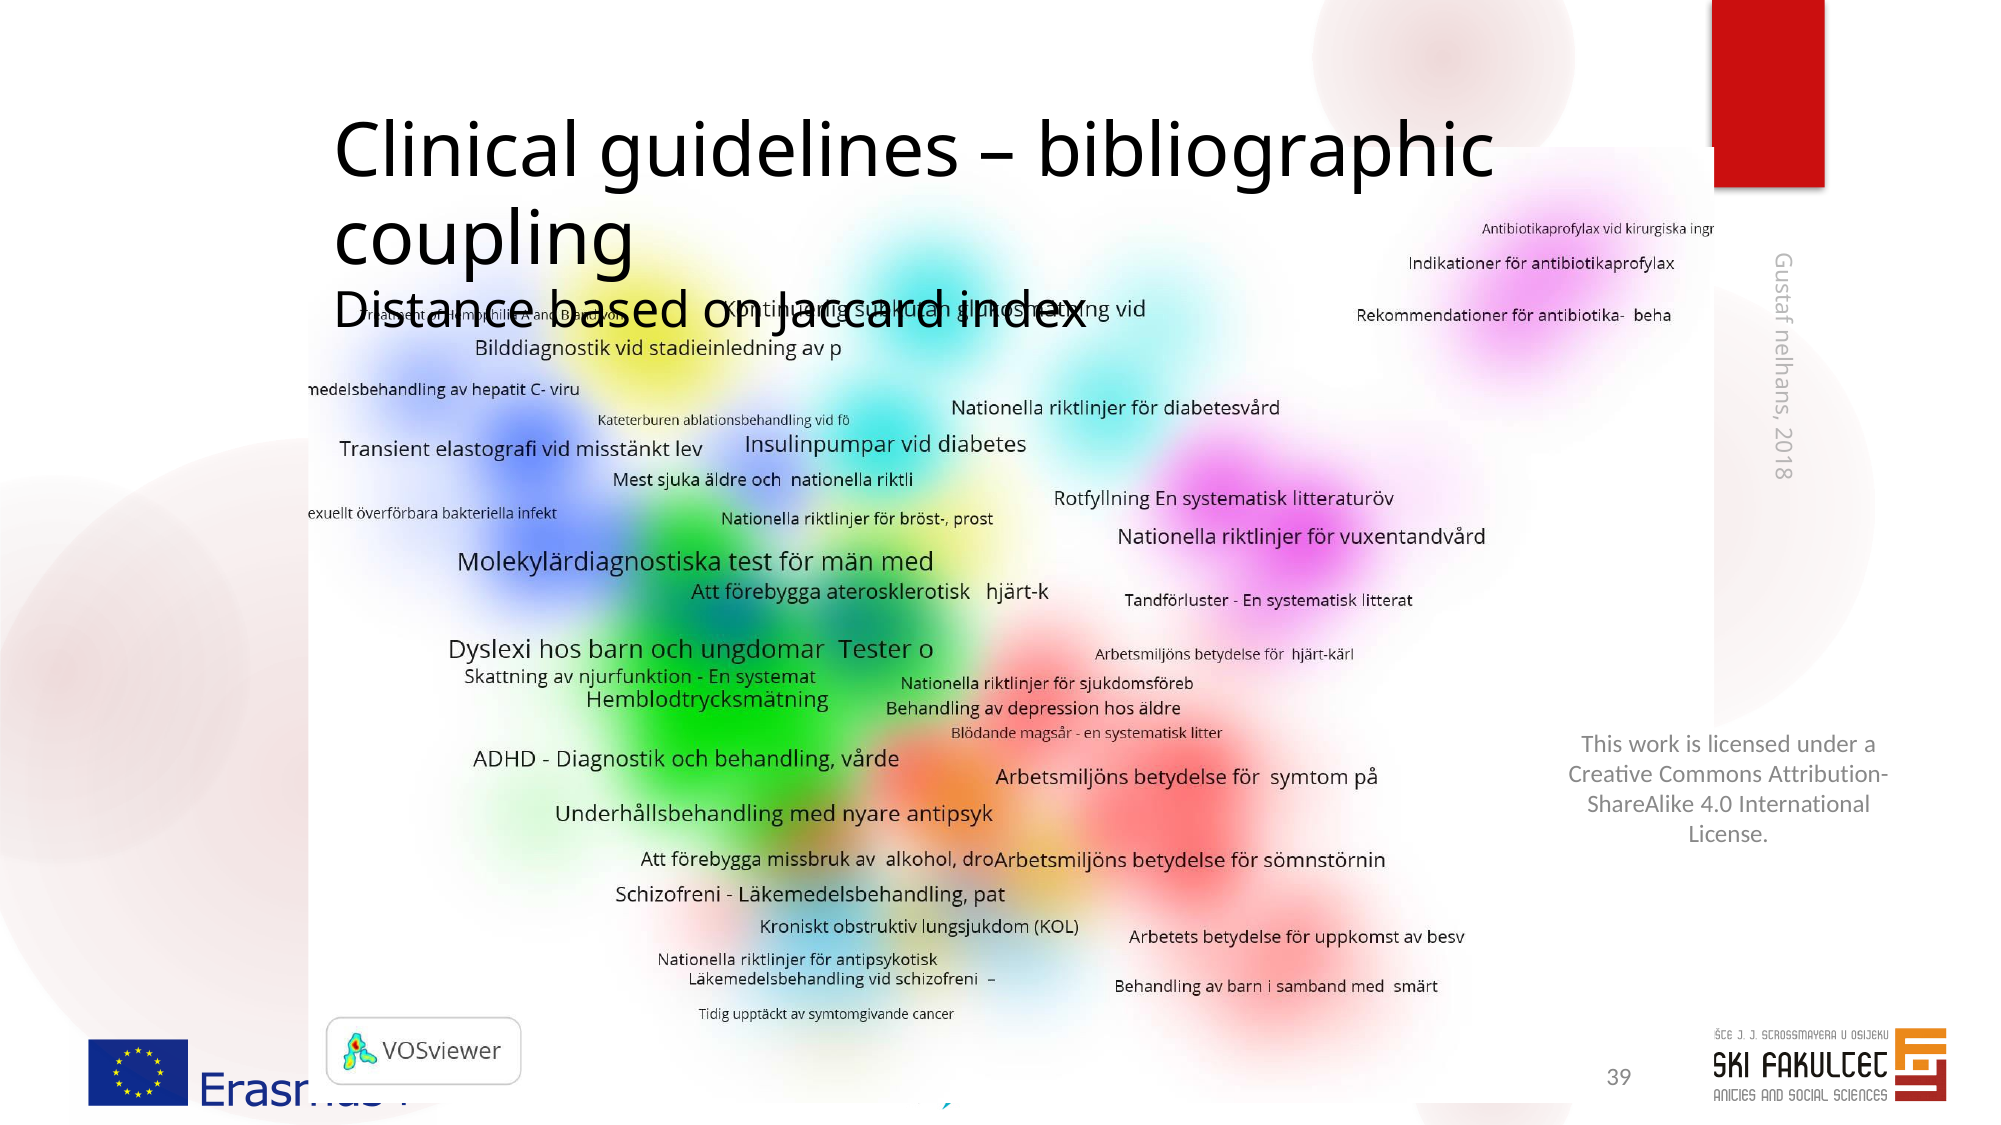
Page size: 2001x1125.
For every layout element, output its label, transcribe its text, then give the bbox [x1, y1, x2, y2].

text_box [308, 147, 1715, 1103]
picture [1610, 1017, 1951, 1112]
text_box This work is licensed under a Creative Commons Attribution-ShareAlike 4.0 International License. [1549, 727, 1760, 848]
picture [69, 1020, 437, 1125]
text_box Clinical guidelines – bibliographic coupling Distance based on Jaccard index [331, 104, 1603, 338]
text_box 39 [1604, 1060, 1634, 1091]
picture [879, 1103, 1140, 1125]
text_box This work is licensed under a Creative Commons Attribution-ShareAlike 4.0 International License. [1811, 727, 1907, 848]
footer Gustaf nelhans, 2018 [1760, 237, 1811, 871]
